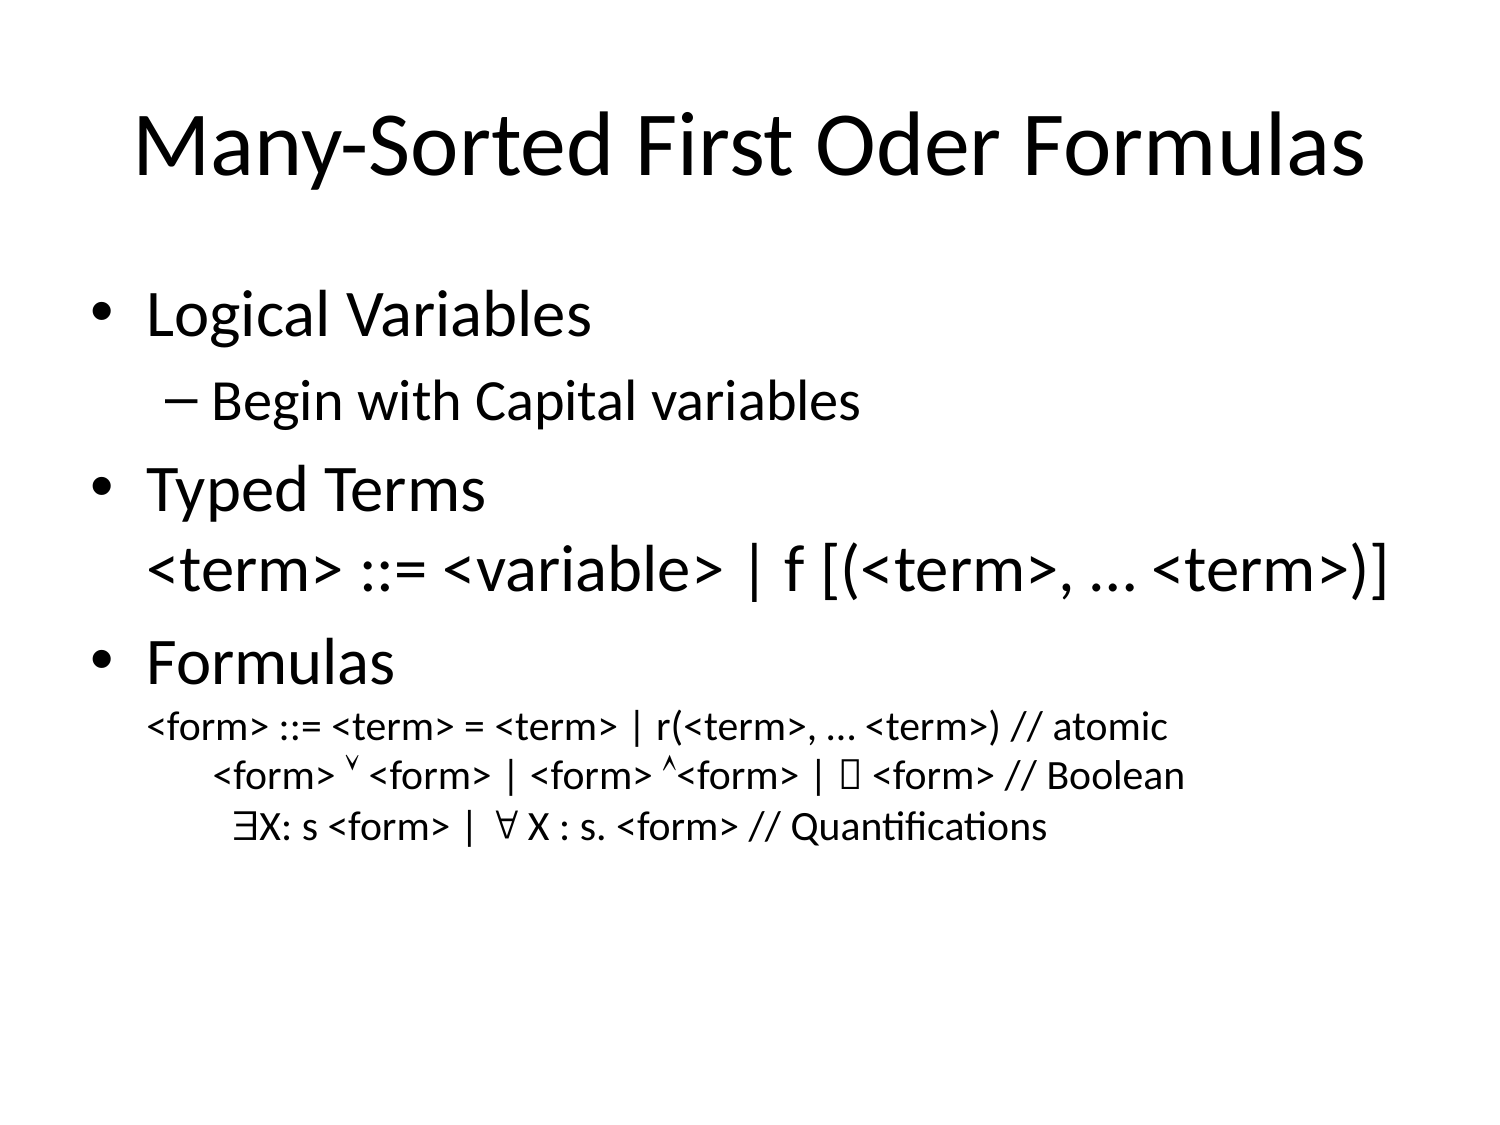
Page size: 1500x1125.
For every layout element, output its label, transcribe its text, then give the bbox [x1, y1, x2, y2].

title Many-Sorted First Oder Formulas [75, 45, 1425, 233]
list Logical Variables Begin with Capital variables Typed Terms <term> ::= <variable> | f [(<term>, … <term>)] Formulas <form> ::= <term> = <term> | r(<term>, … <term>) // atomic <form>  <form> | <form> <form> |  <form> // Boolean X: s <form> |  X : s. <form> // Quantifications [75, 262, 1425, 1005]
